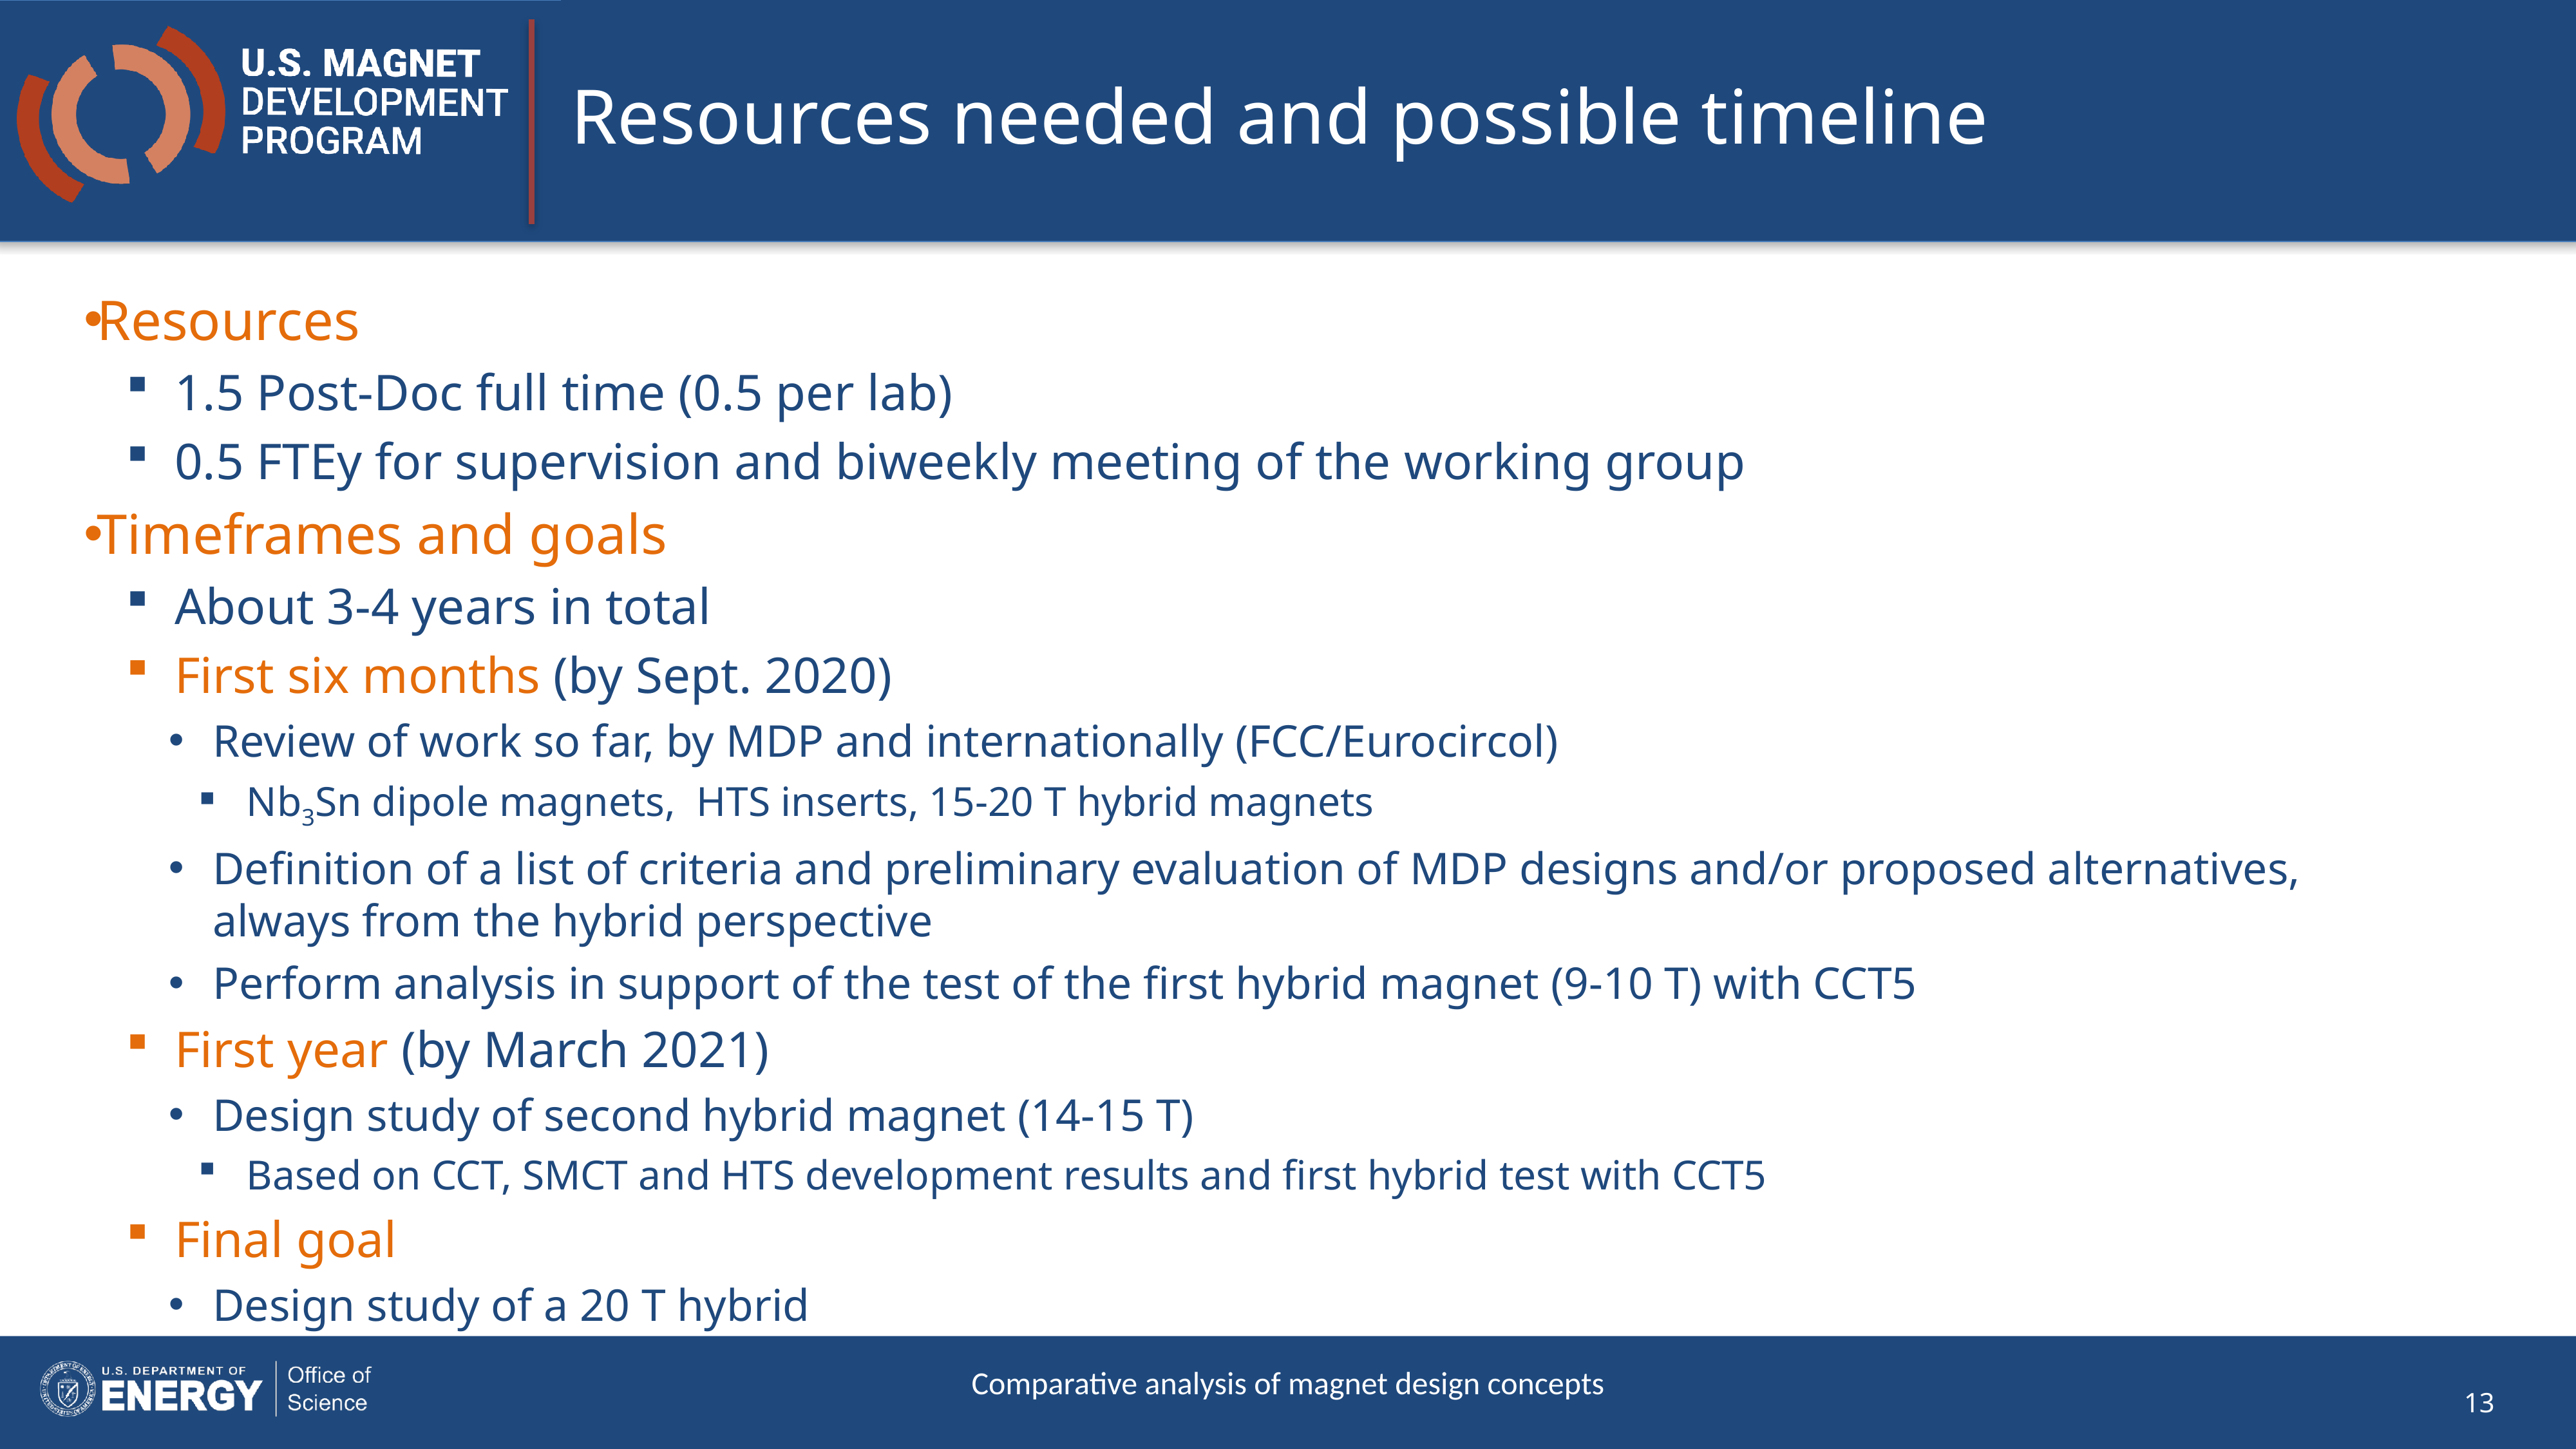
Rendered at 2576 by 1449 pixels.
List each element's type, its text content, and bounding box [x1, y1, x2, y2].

picture [40, 1361, 372, 1417]
title Resources needed and possible timeline [560, 0, 2576, 232]
picture [17, 26, 508, 203]
list Resources 1.5 Post-Doc full time (0.5 per lab) 0.5 FTEy for supervision and biweekly meeting of the working group Timeframes and goals About 3-4 years in total First six months (by Sept. 2020) Review of work so far, by MDP and internationally (FCC/Eurocircol) Nb3Sn dipole magnets, HTS inserts, 15-20 T hybrid magnets Definition of a list of criteria and preliminary evaluation of MDP designs and/or proposed alternatives, always from the hybrid perspective Perform analysis in support of the test of the first hybrid magnet (9-10 T) with CCT5 First year (by March 2021) Design study of second hybrid magnet (14-15 T) Based on CCT, SMCT and HTS development results and first hybrid test with CCT5 Final goal Design study of a 20 T hybrid [73, 275, 2428, 1343]
slide_number 13 [2453, 1379, 2505, 1429]
footer Comparative analysis of magnet design concepts [853, 1343, 1723, 1421]
